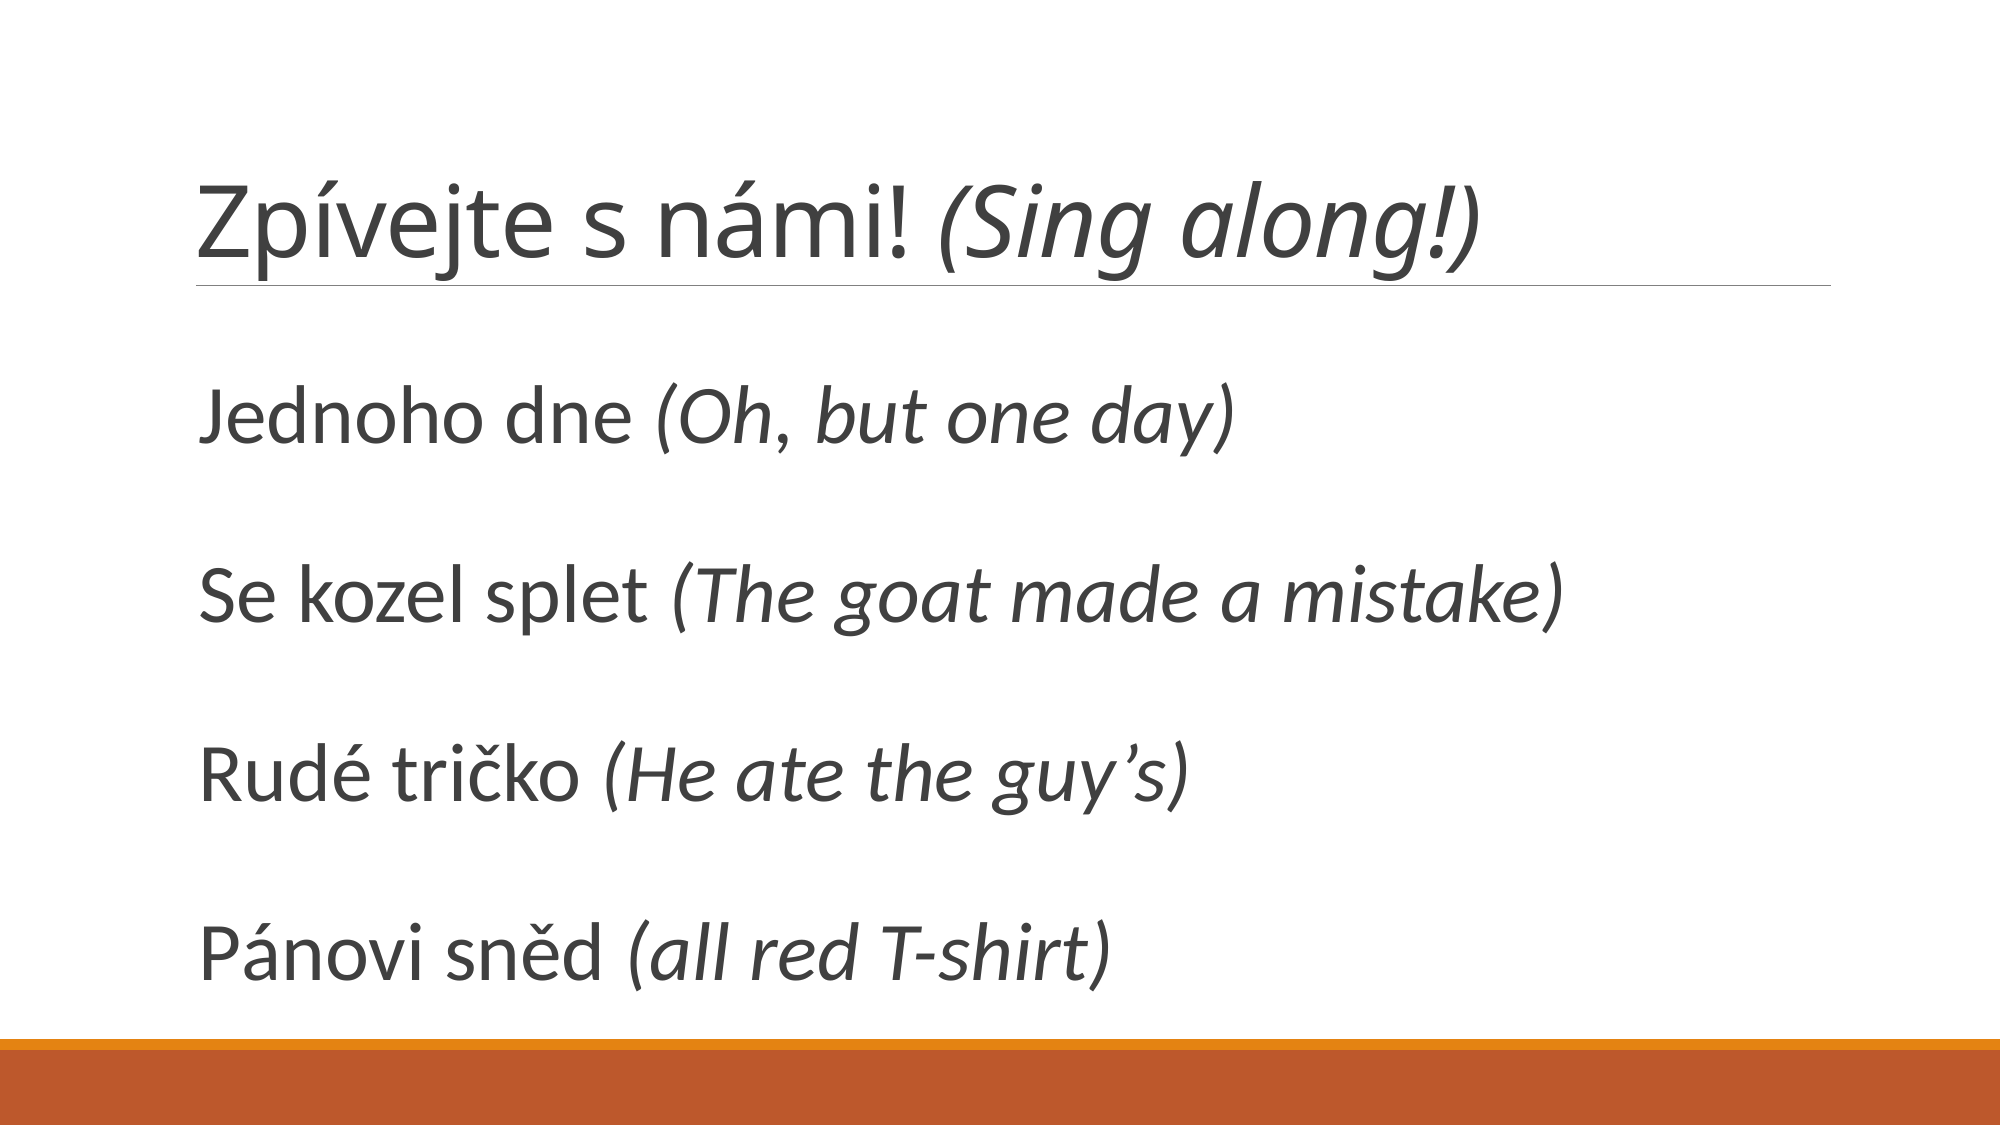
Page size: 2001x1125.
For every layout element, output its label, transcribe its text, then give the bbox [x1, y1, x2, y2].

title Zpívejte s námi! (Sing along!) [180, 47, 1830, 285]
list Jednoho dne (Oh, but one day) Se kozel splet (The goat made a mistake) Rudé tričko (He ate the guy’s) Pánovi sněd (all red T-shirt) [180, 302, 1830, 1059]
